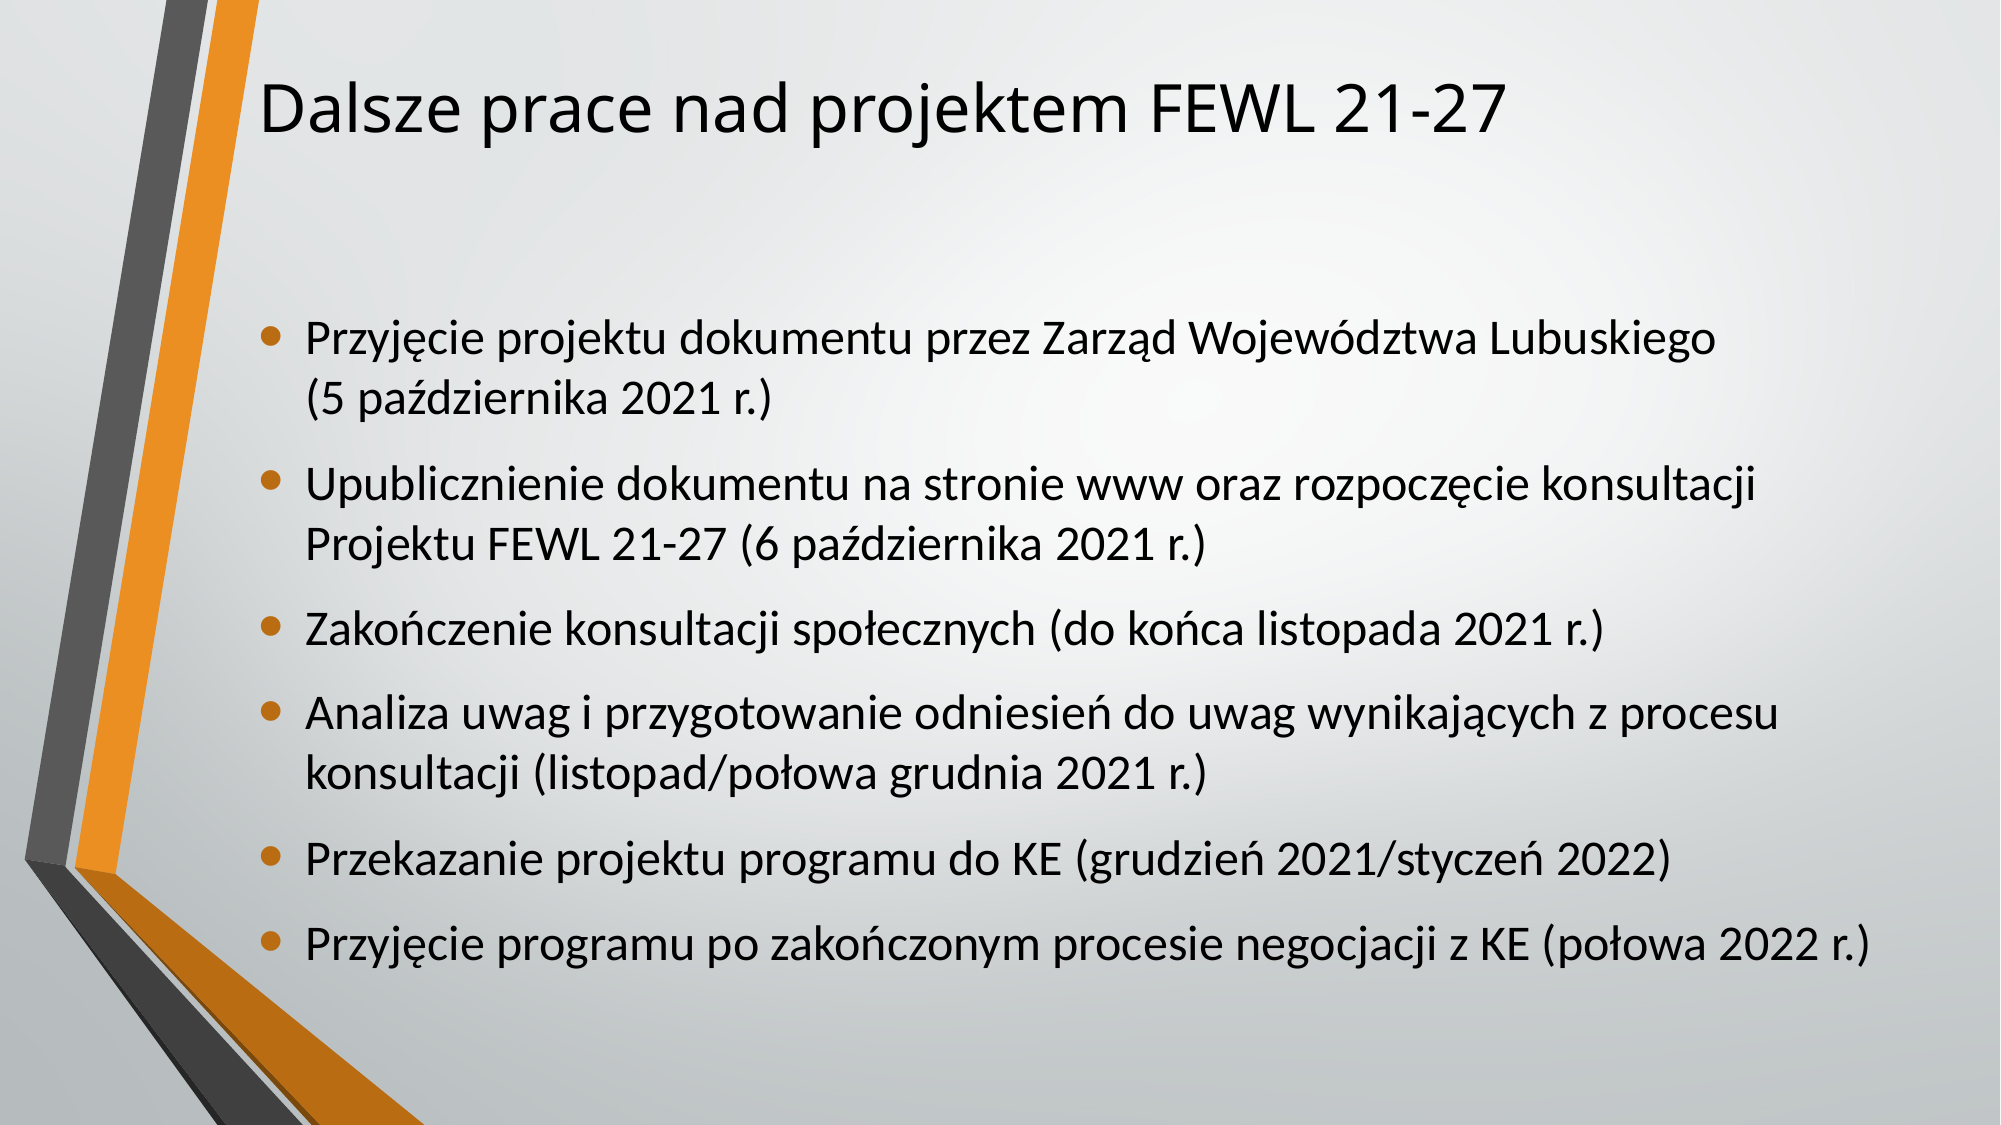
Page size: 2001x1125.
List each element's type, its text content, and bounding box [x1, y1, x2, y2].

title Dalsze prace nad projektem FEWL 21-27 [243, 37, 1887, 174]
list Przyjęcie projektu dokumentu przez Zarząd Województwa Lubuskiego (5 października 2021 r.) Upublicznienie dokumentu na stronie www oraz rozpoczęcie konsultacji Projektu FEWL 21-27 (6 października 2021 r.) Zakończenie konsultacji społecznych (do końca listopada 2021 r.) Analiza uwag i przygotowanie odniesień do uwag wynikających z procesu konsultacji (listopad/połowa grudnia 2021 r.) Przekazanie projektu programu do KE (grudzień 2021/styczeń 2022) Przyjęcie programu po zakończonym procesie negocjacji z KE (połowa 2022 r.) [243, 213, 1948, 1062]
